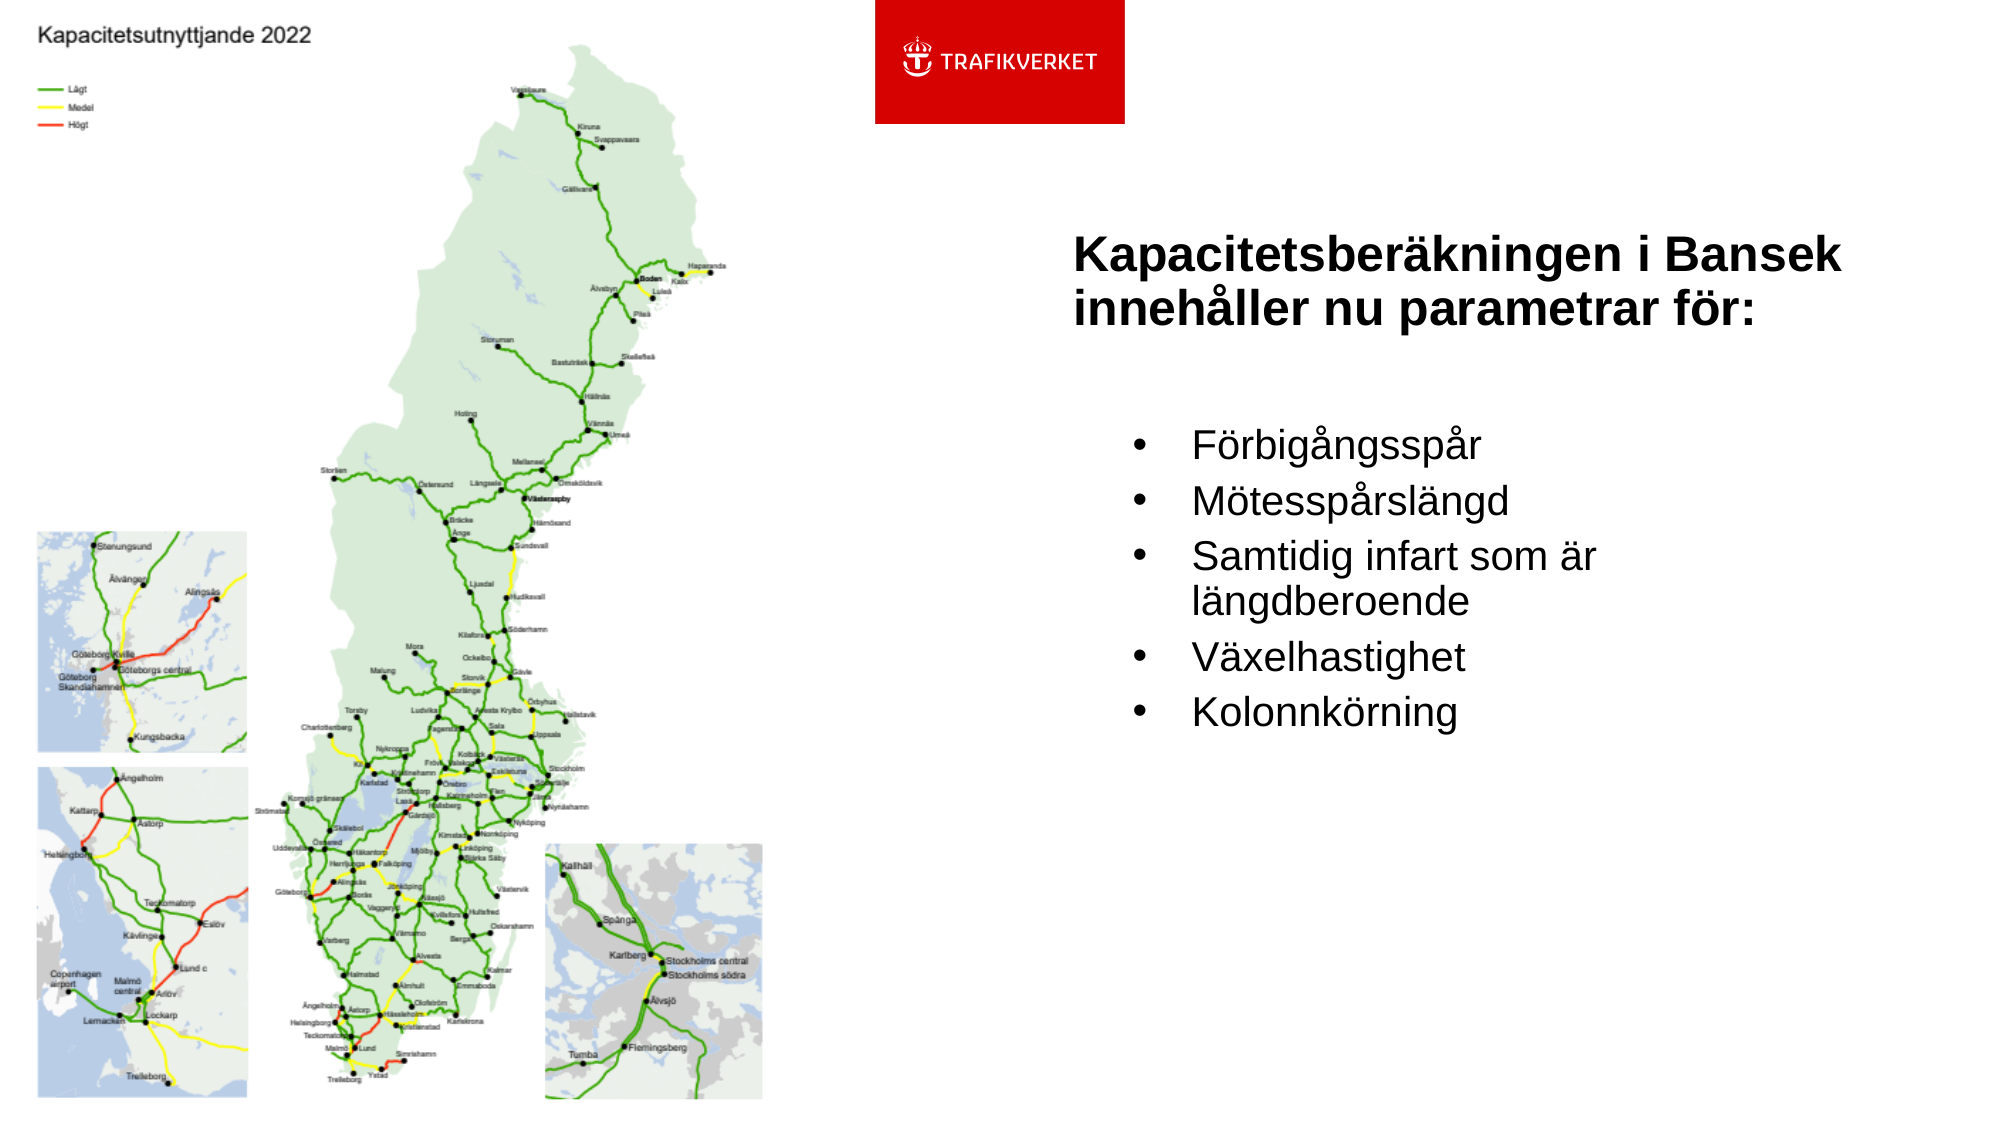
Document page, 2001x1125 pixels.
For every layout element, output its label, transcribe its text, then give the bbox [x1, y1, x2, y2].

picture [0, 0, 801, 1125]
list Förbigångsspår Mötesspårslängd Samtidig infart som är längdberoende Växelhastighet Kolonnkörning [1058, 356, 1886, 918]
picture [875, 0, 1125, 124]
title Kapacitetsberäkningen i Bansek innehåller nu parametrar för: [1059, 208, 1886, 356]
